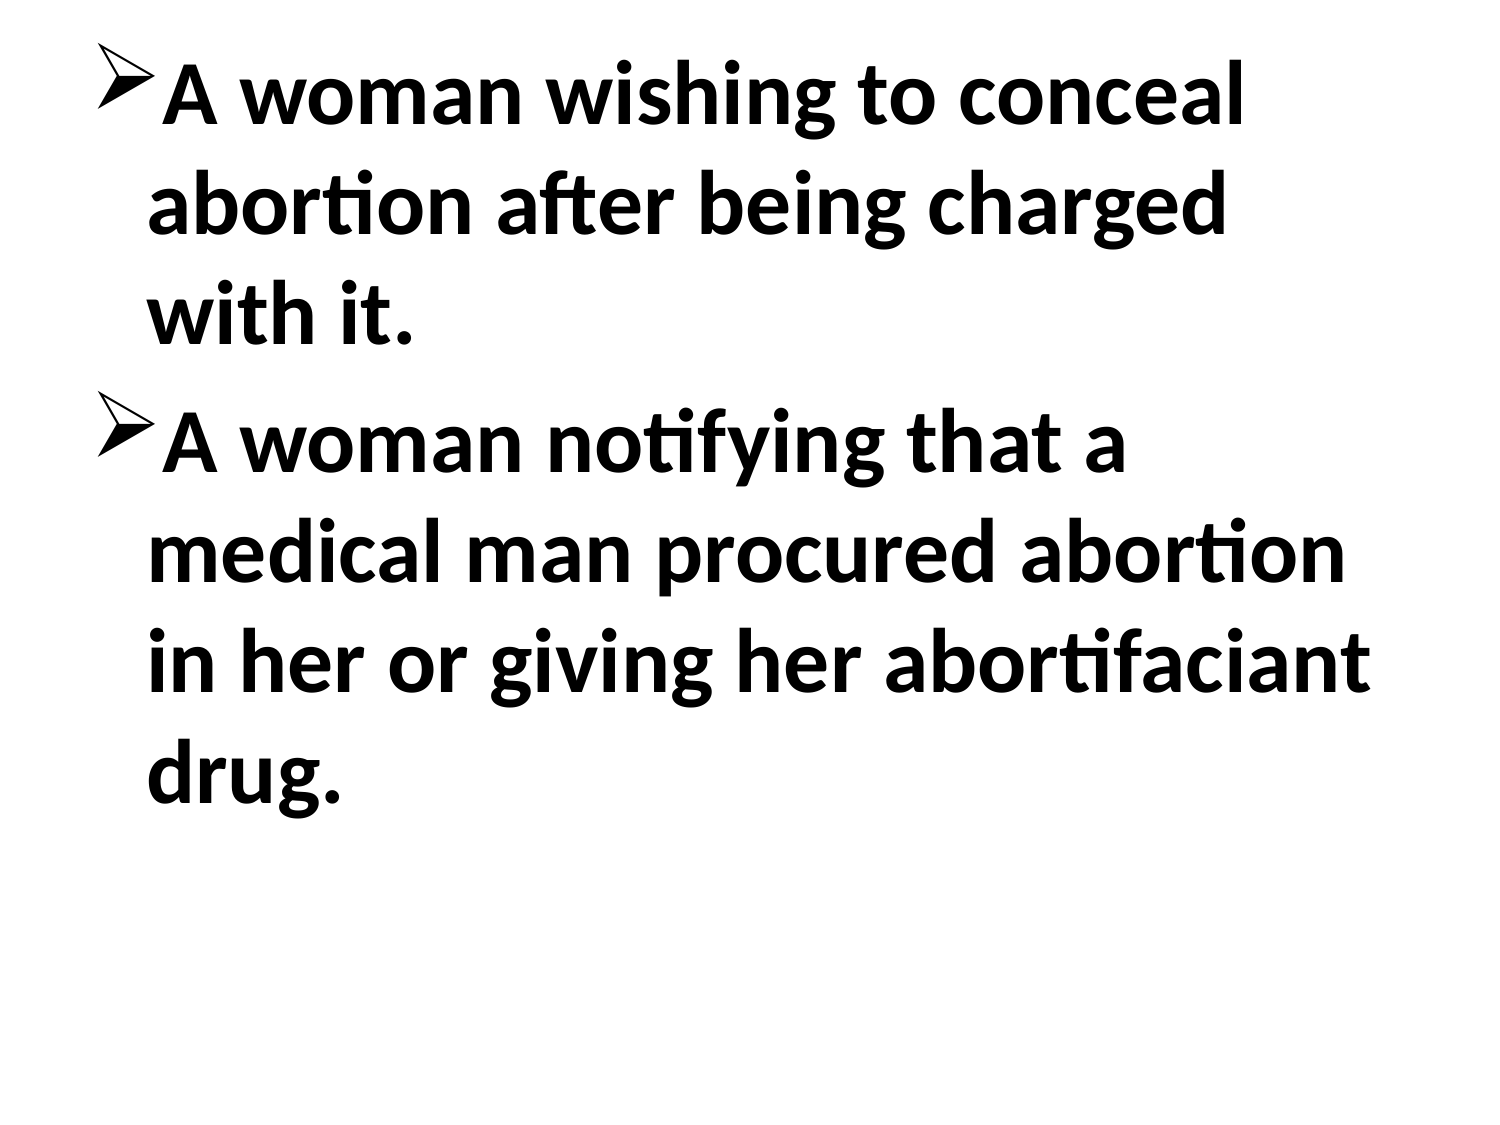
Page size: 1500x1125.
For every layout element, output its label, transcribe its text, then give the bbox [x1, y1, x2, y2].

list A woman wishing to conceal abortion after being charged with it. A woman notifying that a medical man procured abortion in her or giving her abortifaciant drug. [75, 24, 1425, 1005]
